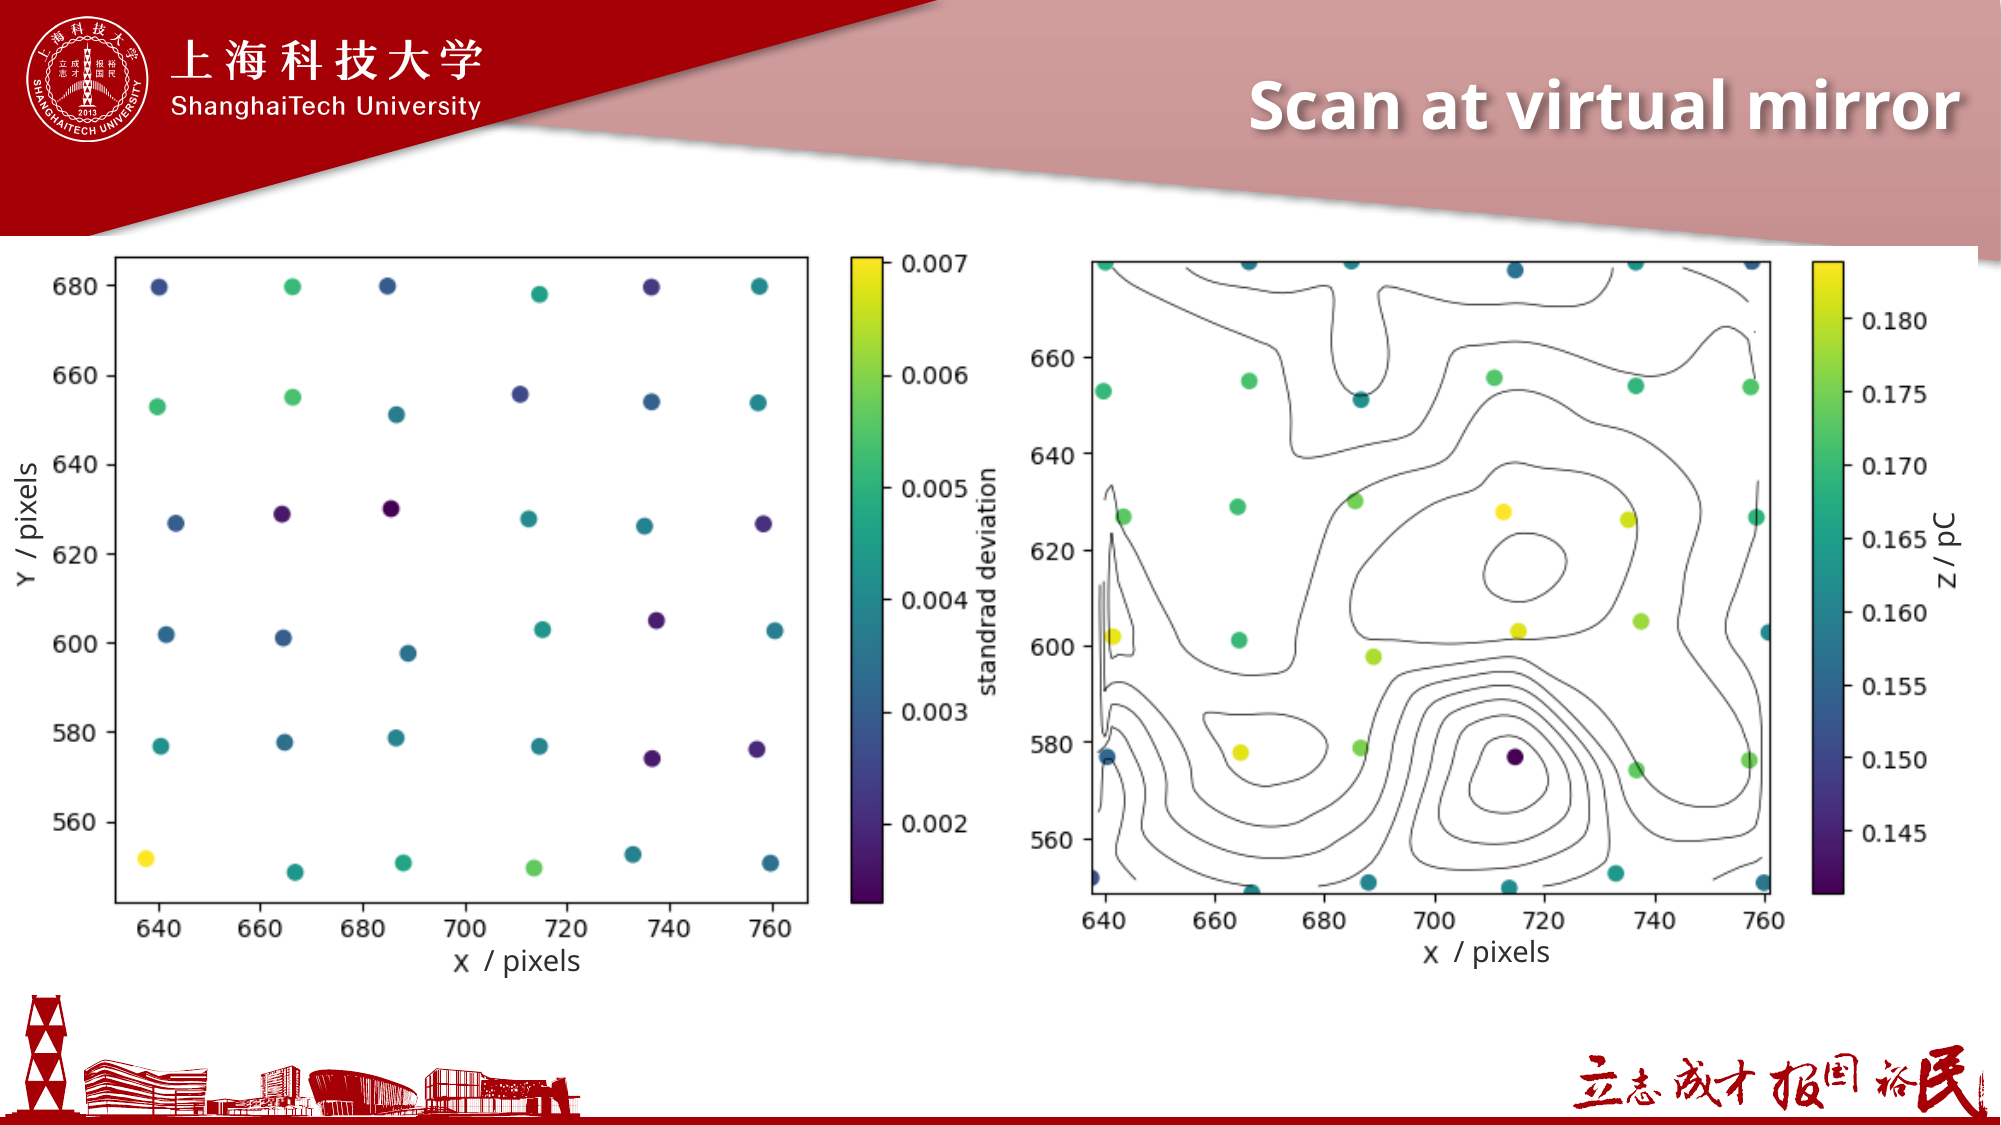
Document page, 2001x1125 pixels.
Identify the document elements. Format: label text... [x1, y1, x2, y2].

picture [0, 236, 1978, 995]
title Scan at virtual mirror [252, 0, 1978, 217]
